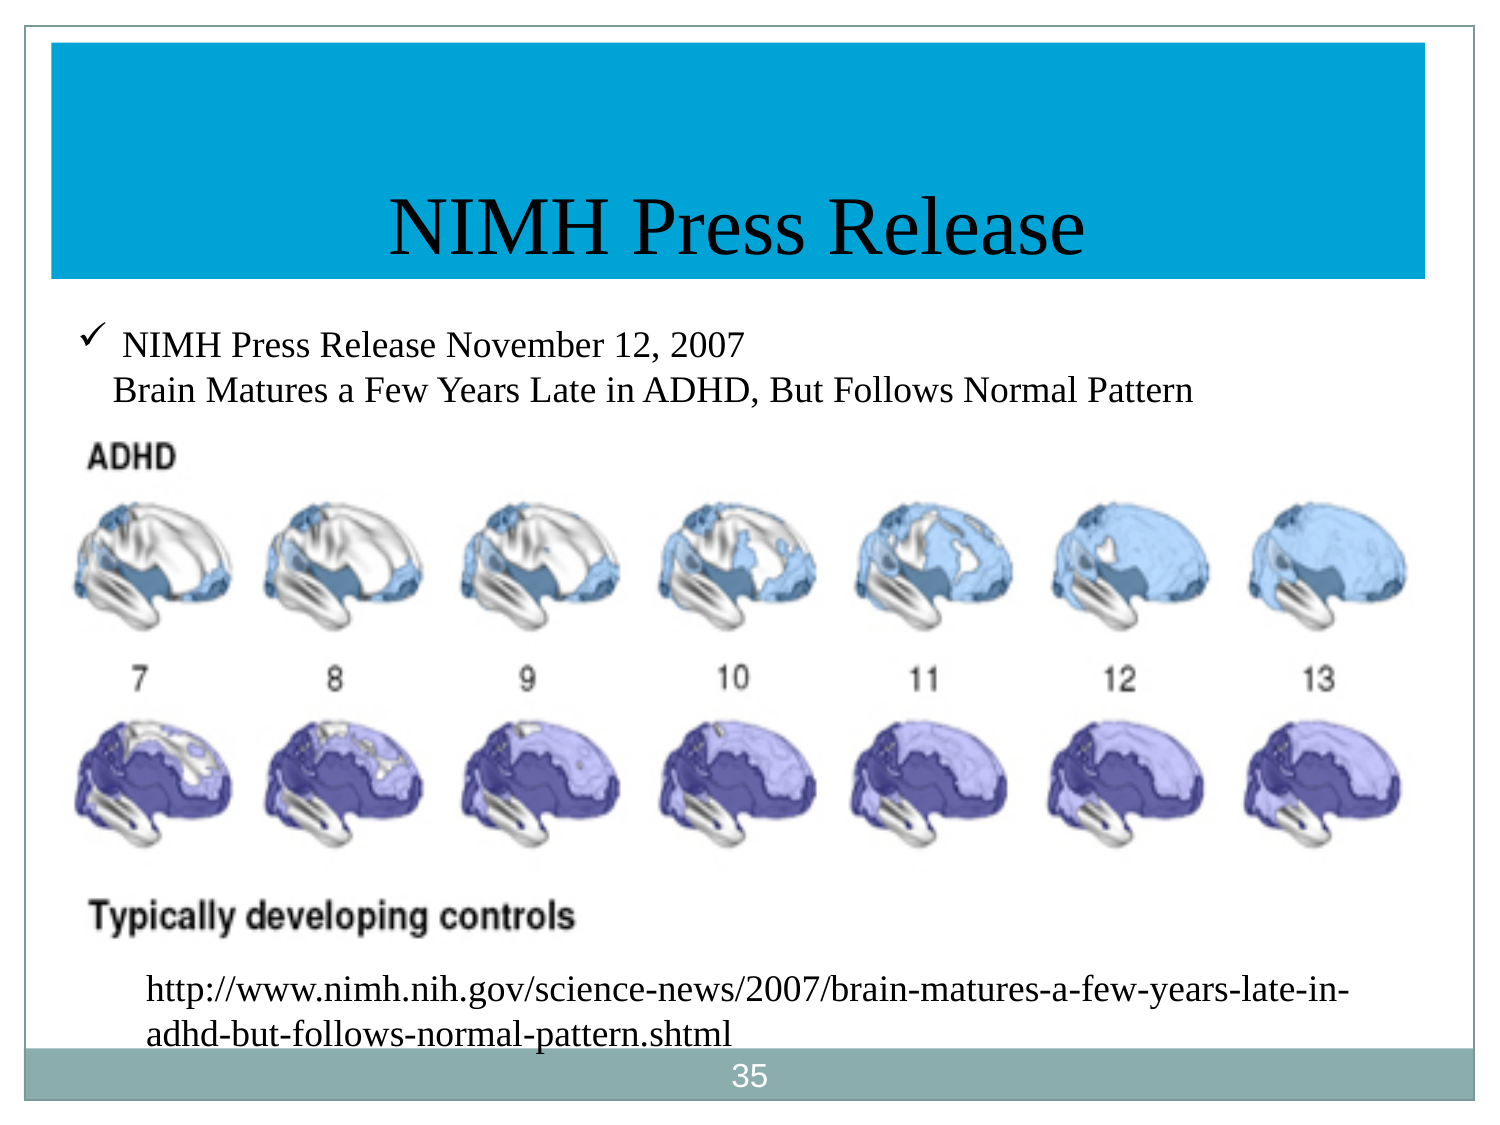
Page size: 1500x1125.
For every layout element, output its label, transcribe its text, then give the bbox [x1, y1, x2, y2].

text_box NIMH Press Release November 12, 2007 Brain Matures a Few Years Late in ADHD, But Follows Normal Pattern [62, 312, 1500, 418]
text_box http://www.nimh.nih.gov/science-news/2007/brain-matures-a-few-years-late-in-adhd-but-follows-normal-pattern.shtml [131, 971, 1428, 1061]
title NIMH Press Release [51, 42, 1425, 279]
slide_number 35 [699, 1061, 800, 1110]
slide_number [950, 1050, 1450, 1111]
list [61, 416, 1426, 963]
footer [50, 1051, 638, 1112]
